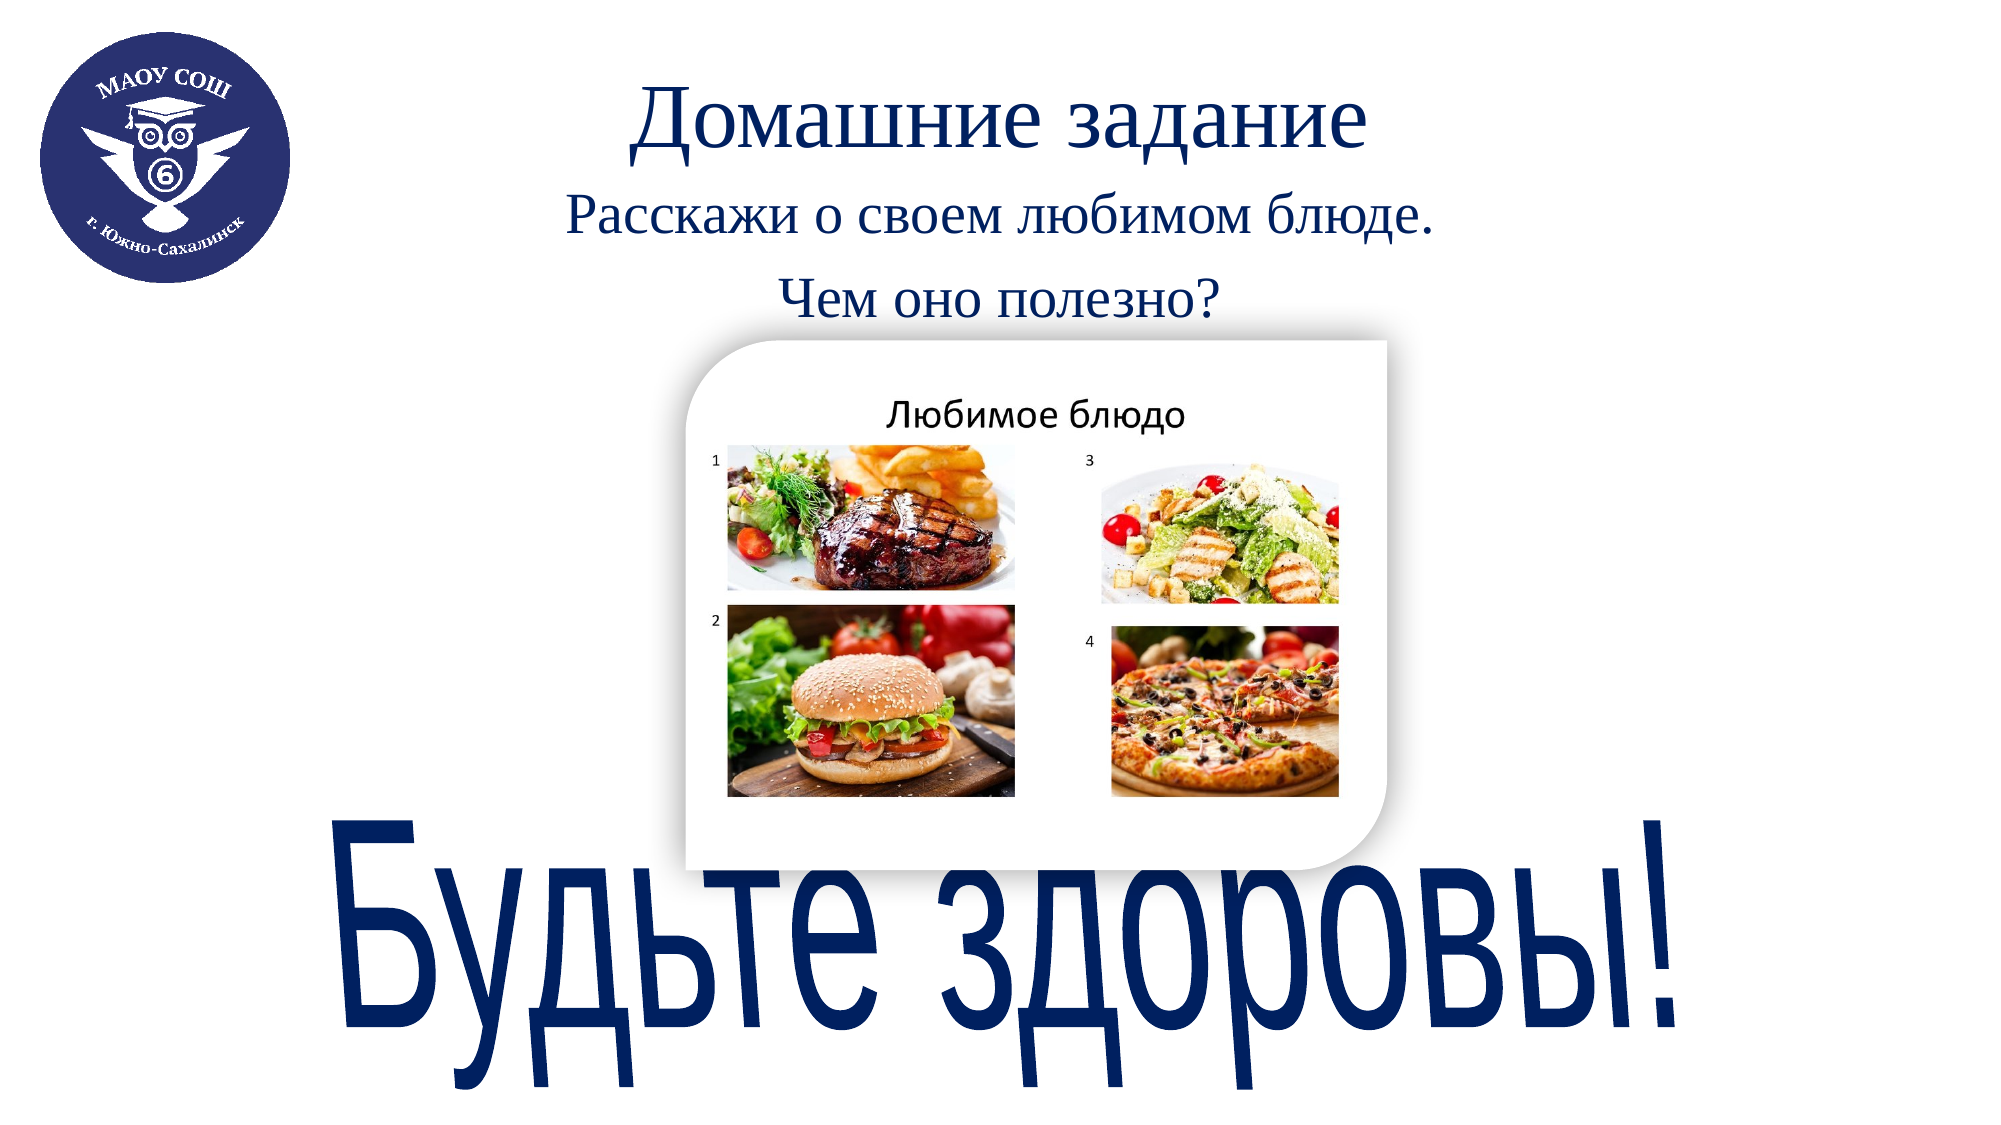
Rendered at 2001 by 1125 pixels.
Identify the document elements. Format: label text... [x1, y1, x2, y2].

picture [692, 347, 1380, 863]
picture [40, 32, 290, 283]
list Расскажи о своем любимом блюде. Чем оно полезно? [324, 176, 1675, 1035]
title Домашние задание [290, 59, 1863, 176]
